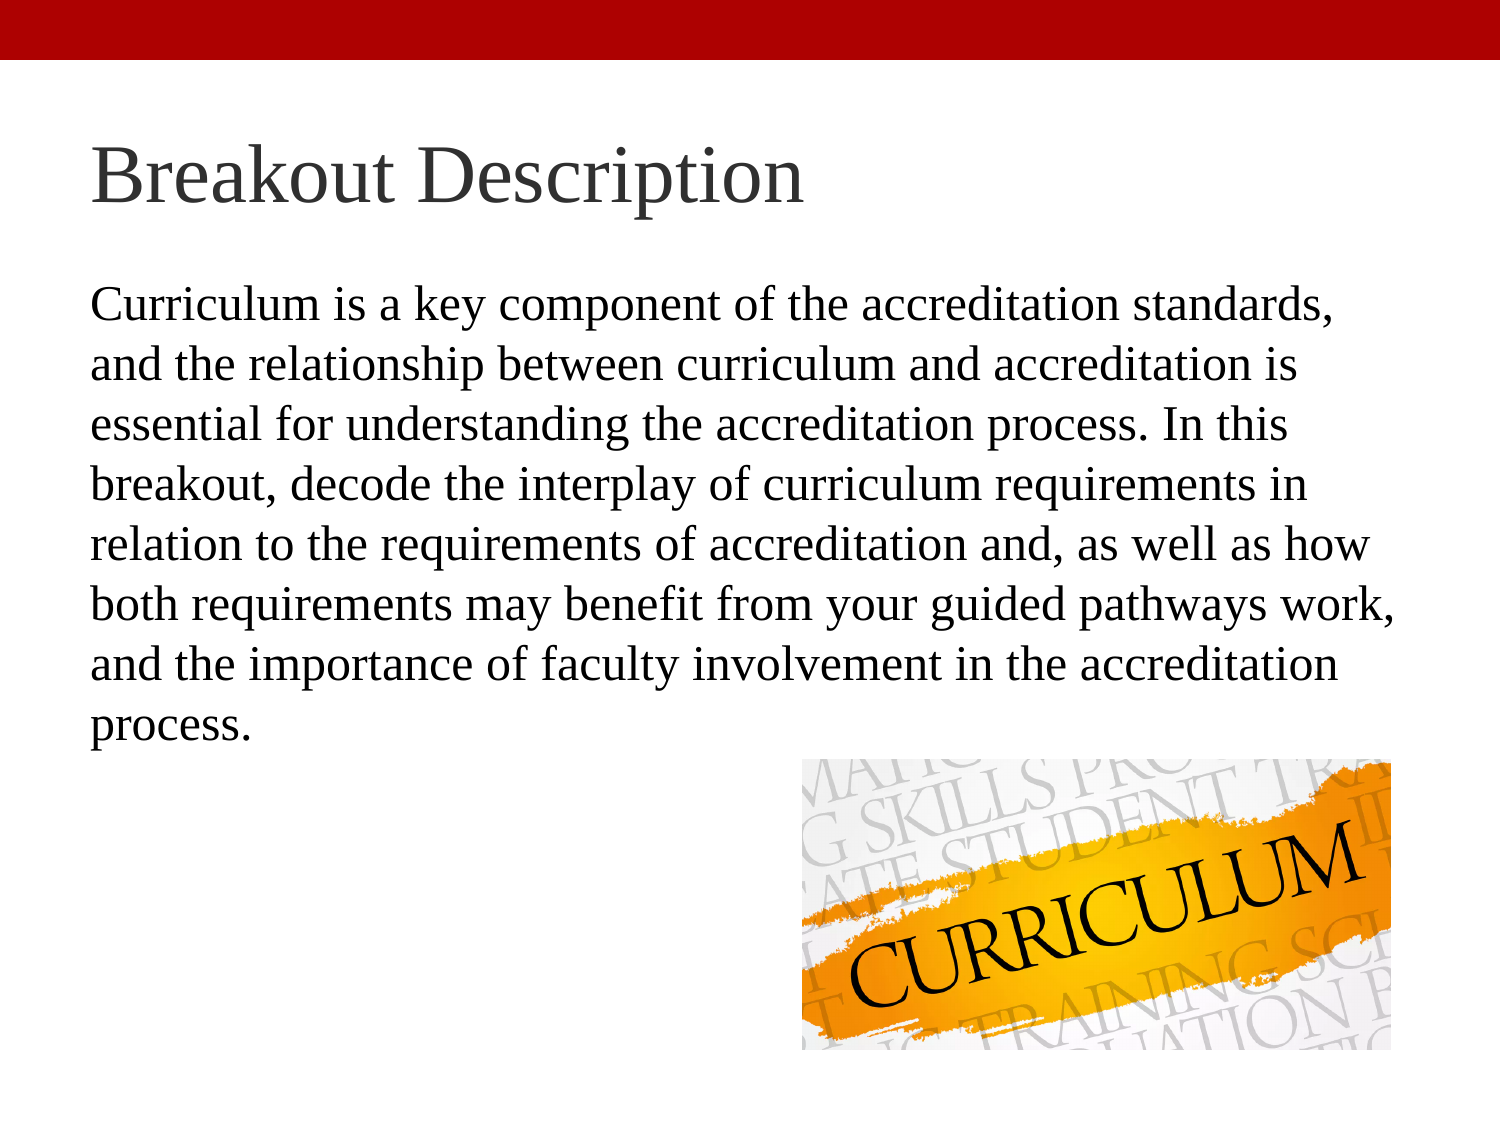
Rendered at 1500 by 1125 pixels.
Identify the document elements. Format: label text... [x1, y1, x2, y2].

list Curriculum is a key component of the accreditation standards, and the relationship between curriculum and accreditation is essential for understanding the accreditation process. In this breakout, decode the interplay of curriculum requirements in relation to the requirements of accreditation and, as well as how both requirements may benefit from your guided pathways work, and the importance of faculty involvement in the accreditation process. [75, 262, 1425, 1063]
picture [802, 759, 1392, 1050]
title Breakout Description [75, 87, 1425, 250]
